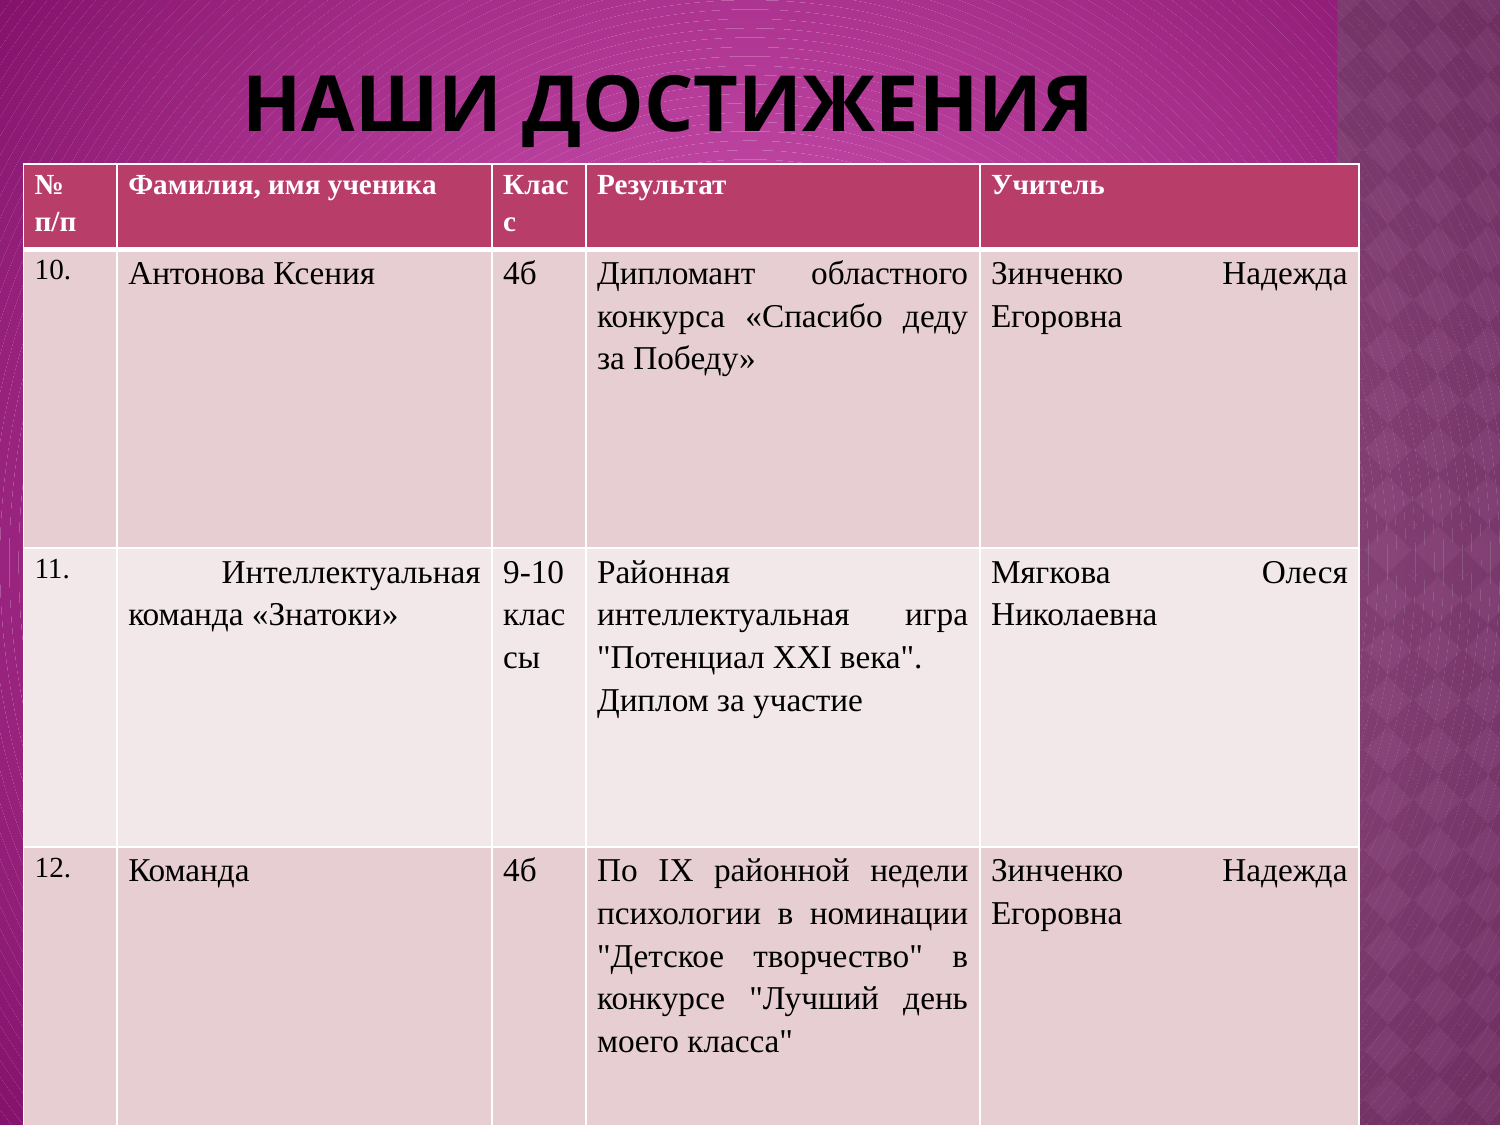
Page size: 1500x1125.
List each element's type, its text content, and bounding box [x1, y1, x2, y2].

title НАШИ ДОСТИЖЕНИЯ [75, 52, 1263, 163]
table_header Учитель [981, 165, 1358, 247]
table_cell Районная интеллектуальная игра "Потенциал XXI века". Диплом за участие [587, 549, 979, 846]
table_cell 9-10 классы [493, 549, 585, 846]
table_cell Зинченко Надежда Егоровна [981, 252, 1358, 547]
table_cell По IX районной недели психологии в номинации "Детское творчество" в конкурсе "Лучший день моего класса" [587, 848, 979, 1125]
table_cell 4б [493, 848, 585, 1125]
table_cell Дипломант областного конкурса «Спасибо деду за Победу» [587, 252, 979, 547]
table_header Результат [587, 165, 979, 247]
table_cell Интеллектуальная команда «Знатоки» [118, 549, 491, 846]
table_cell Мягкова Олеся Николаевна [981, 549, 1358, 846]
table_header Класс [493, 165, 585, 247]
table_cell Антонова Ксения [118, 252, 491, 547]
table_cell Команда [118, 848, 491, 1125]
table_cell 10. [24, 252, 116, 547]
table_header Фамилия, имя ученика [118, 165, 491, 247]
table_header № п/п [24, 165, 116, 247]
table_cell 4б [493, 252, 585, 547]
table_cell 11. [24, 549, 116, 846]
table_cell Зинченко Надежда Егоровна [981, 848, 1358, 1125]
table_cell 12. [24, 848, 116, 1125]
